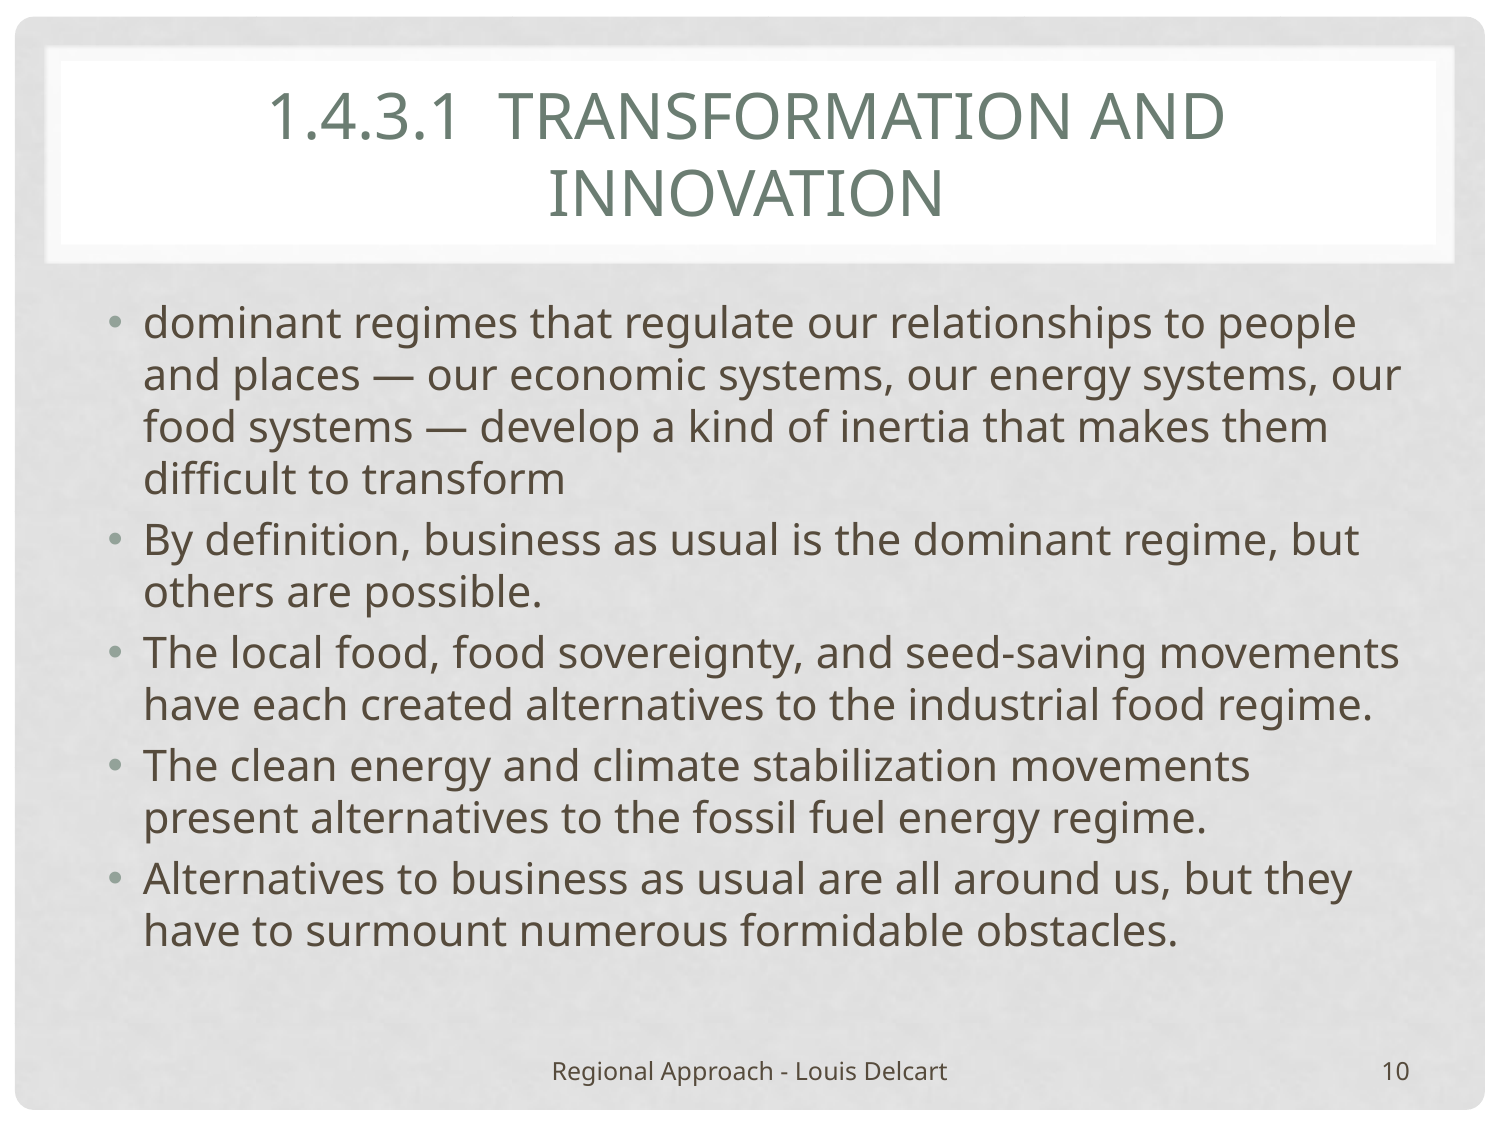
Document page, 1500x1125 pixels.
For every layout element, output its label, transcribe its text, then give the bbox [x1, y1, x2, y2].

list dominant regimes that regulate our relationships to people and places — our economic systems, our energy systems, our food systems — develop a kind of inertia that makes them difficult to transform By definition, business as usual is the dominant regime, but others are possible. The local food, food sovereignty, and seed-saving movements have each created alternatives to the industrial food regime. The clean energy and climate stabilization movements present alternatives to the fossil fuel energy regime. Alternatives to business as usual are all around us, but they have to surmount numerous formidable obstacles. [75, 287, 1425, 1005]
slide_number 10 [1074, 1042, 1425, 1103]
title 1.4.3.1 Transformation and innovation [69, 66, 1425, 238]
footer Regional Approach - Louis Delcart [512, 1042, 988, 1103]
